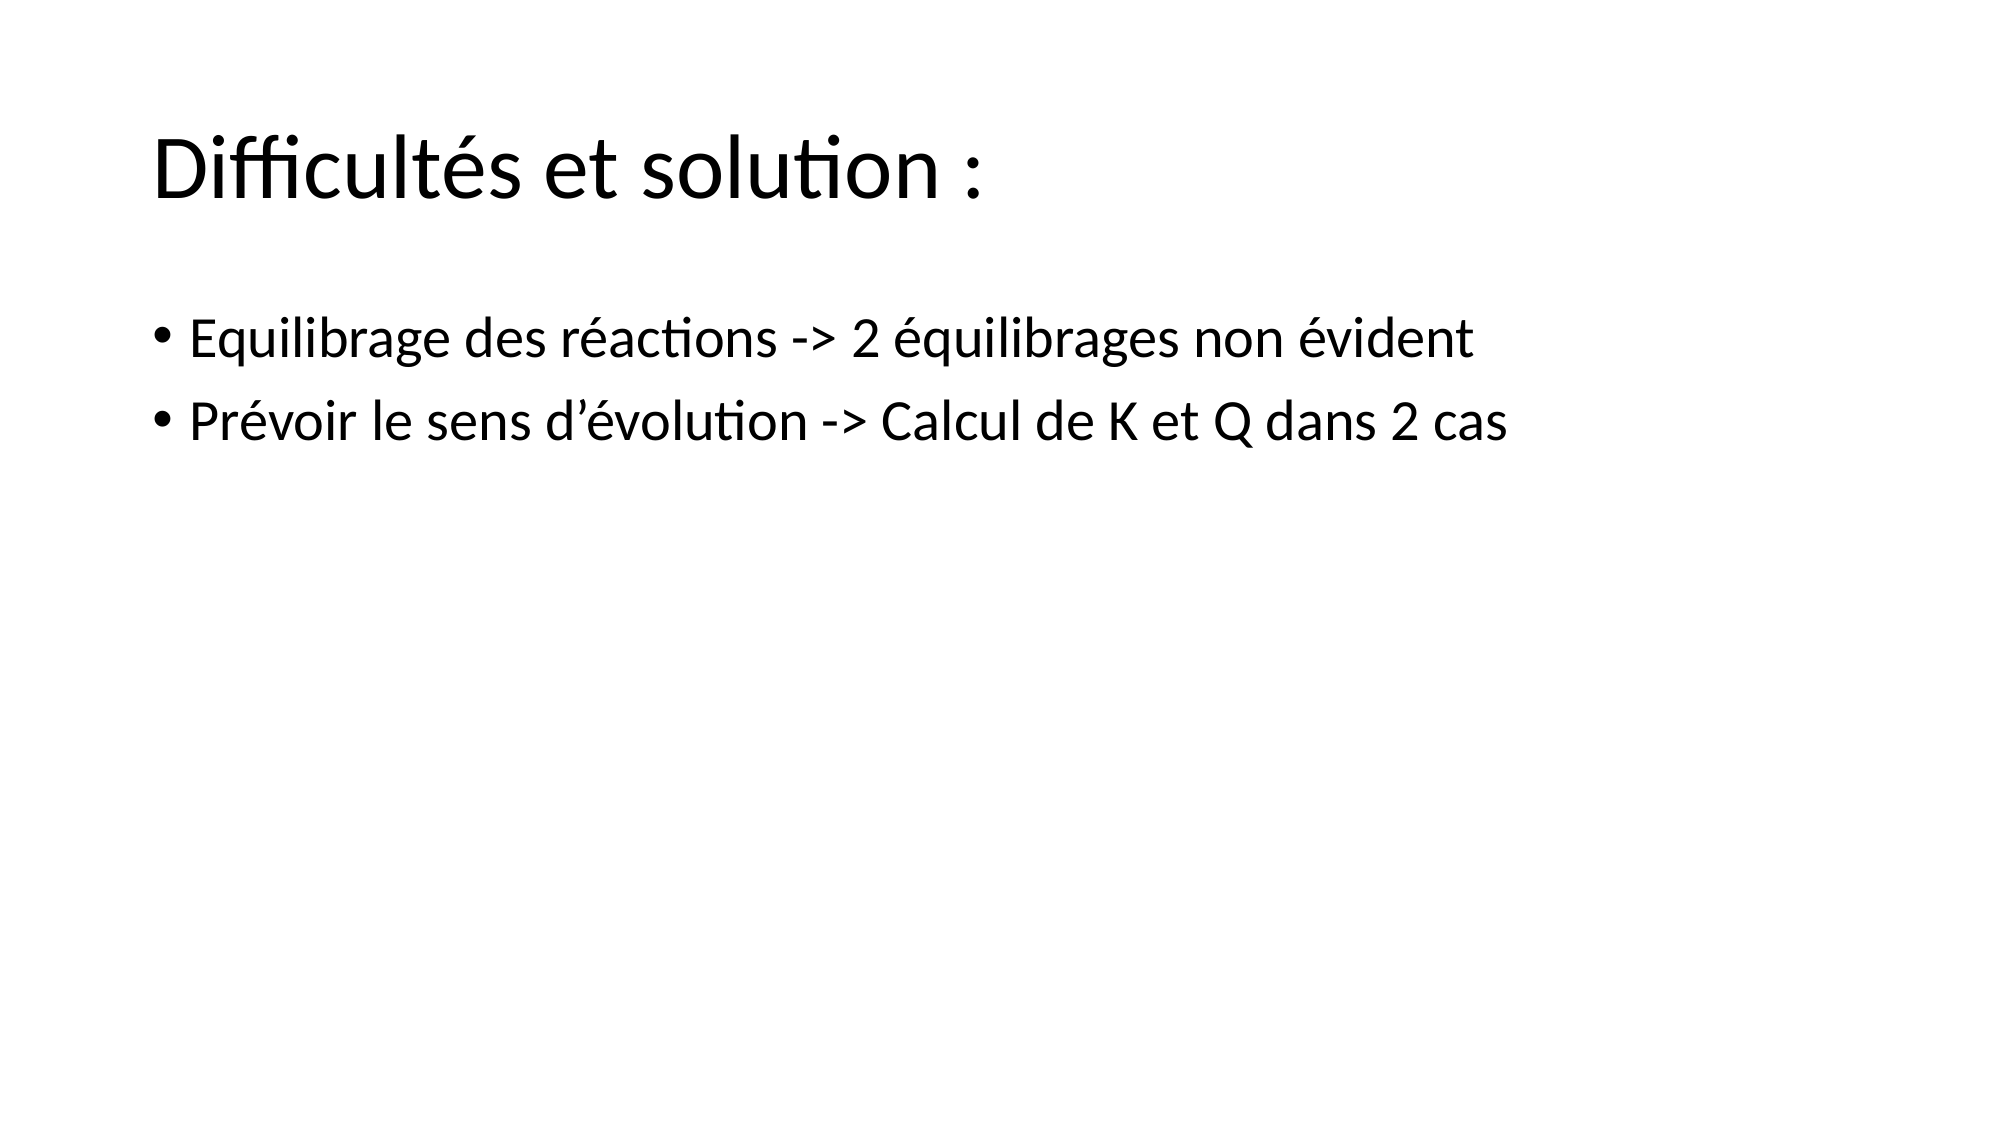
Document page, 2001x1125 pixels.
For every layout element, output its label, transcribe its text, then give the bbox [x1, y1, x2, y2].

list Equilibrage des réactions -> 2 équilibrages non évident Prévoir le sens d’évolution -> Calcul de K et Q dans 2 cas [137, 299, 1863, 1014]
title Difficultés et solution : [137, 59, 1863, 278]
